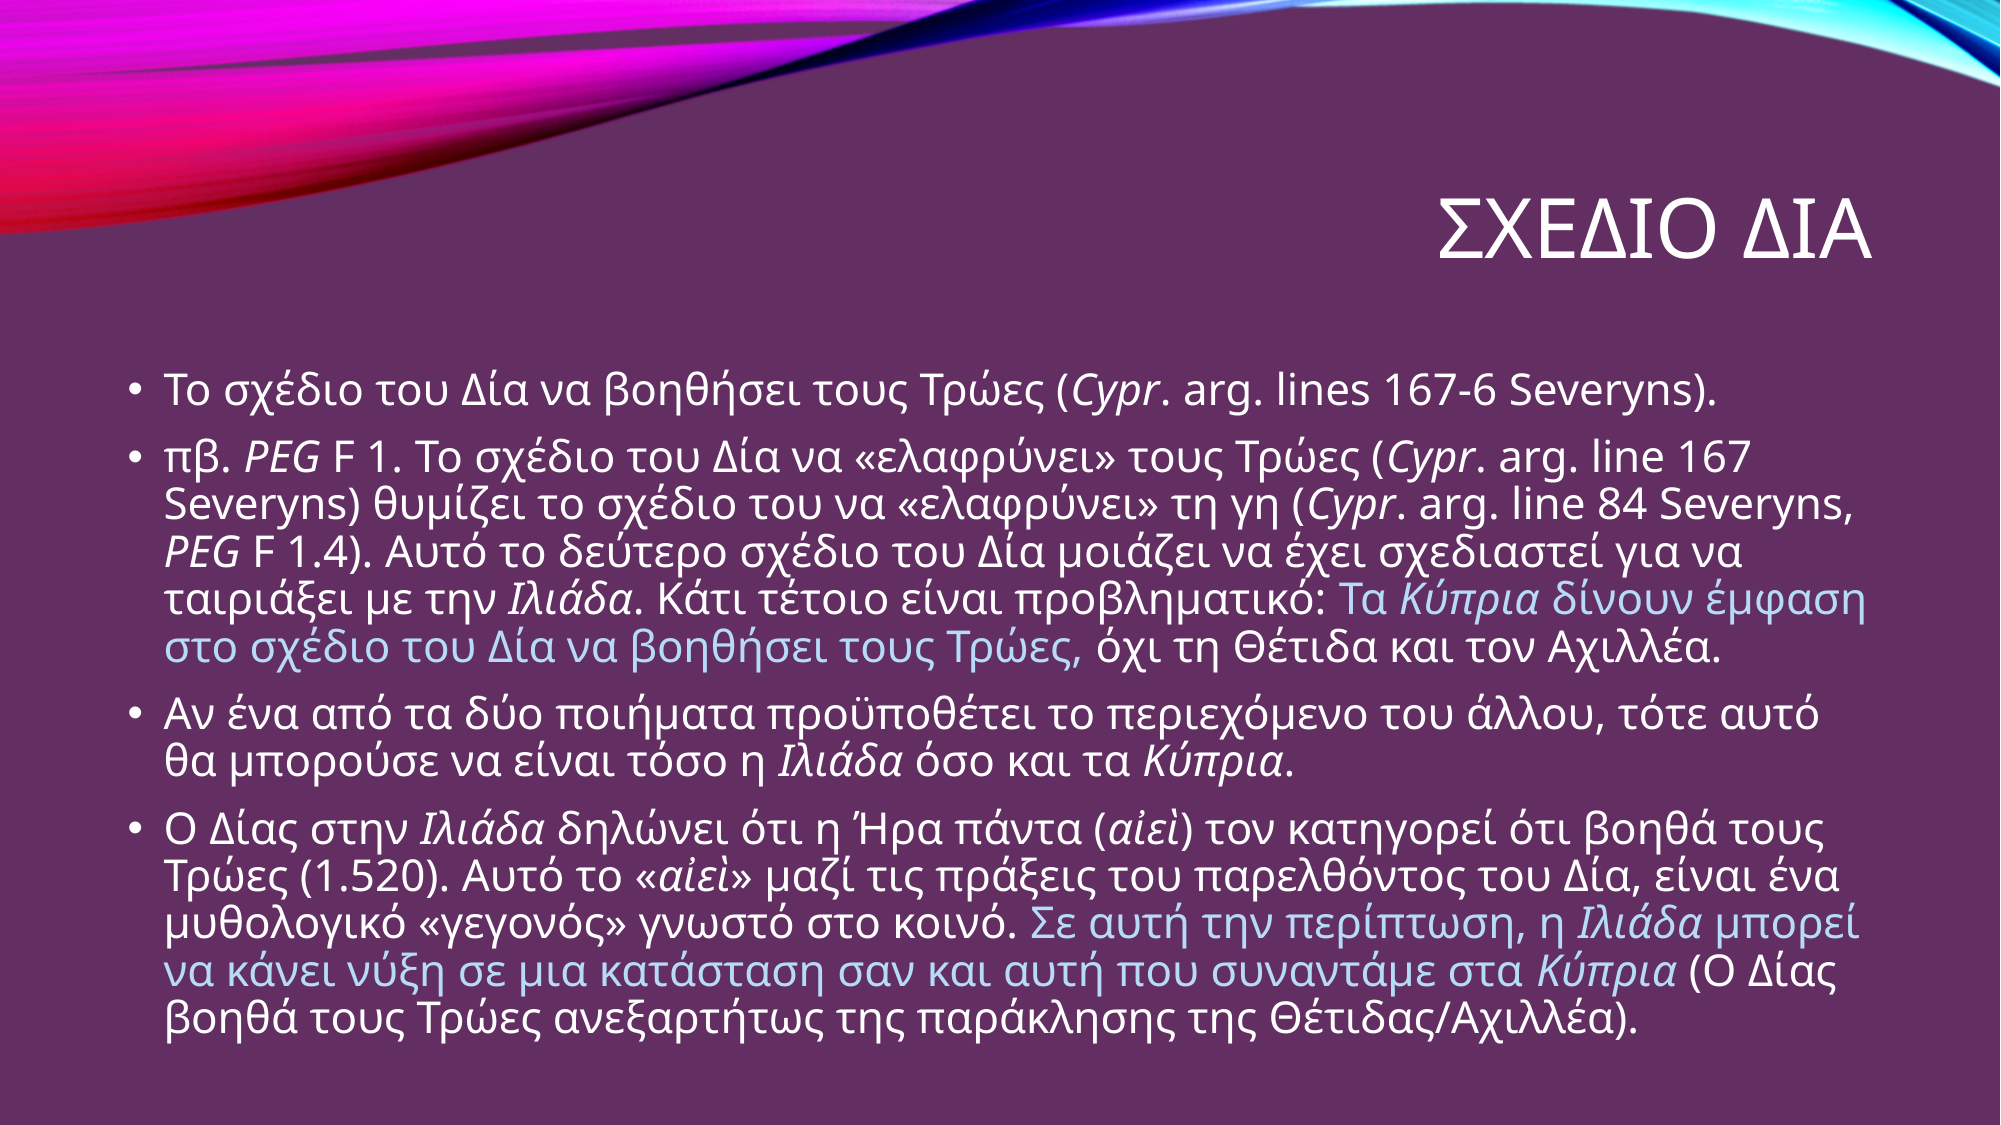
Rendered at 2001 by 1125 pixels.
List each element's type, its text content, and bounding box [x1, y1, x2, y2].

picture [1910, 0, 2000, 45]
picture [0, 0, 2000, 237]
title Σχεδιο δια [474, 125, 1888, 338]
list Το σχέδιο του Δία να βοηθήσει τους Τρώες (Cypr. arg. lines 167-6 Severyns). πβ. PEG F 1. Το σχέδιο του Δία να «ελαφρύνει» τους Τρώες (Cypr. arg. line 167 Severyns) θυμίζει το σχέδιο του να «ελαφρύνει» τη γη (Cypr. arg. line 84 Severyns, PEG F 1.4). Αυτό το δεύτερο σχέδιο του Δία μοιάζει να έχει σχεδιαστεί για να ταιριάξει με την Ιλιάδα. Κάτι τέτοιο είναι προβληματικό: Τα Κύπρια δίνουν έμφαση στο σχέδιο του Δία να βοηθήσει τους Τρώες, όχι τη Θέτιδα και τον Αχιλλέα. Αν ένα από τα δύο ποιήματα προϋποθέτει το περιεχόμενο του άλλου, τότε αυτό θα μπορούσε να είναι τόσο η Ιλιάδα όσο και τα Κύπρια. Ο Δίας στην Ιλιάδα δηλώνει ότι η Ήρα πάντα (αἰεὶ) τον κατηγορεί ότι βοηθά τους Τρώες (1.520). Αυτό το «αἰεὶ» μαζί τις πράξεις του παρελθόντος του Δία, είναι ένα μυθολογικό «γεγονός» γνωστό στο κοινό. Σε αυτή την περίπτωση, η Ιλιάδα μπορεί να κάνει νύξη σε μια κατάσταση σαν και αυτή που συναντάμε στα Κύπρια (Ο Δίας βοηθά τους Τρώες ανεξαρτήτως της παράκλησης της Θέτιδας/Αχιλλέα). [112, 360, 1888, 1098]
picture [1890, 0, 2000, 75]
